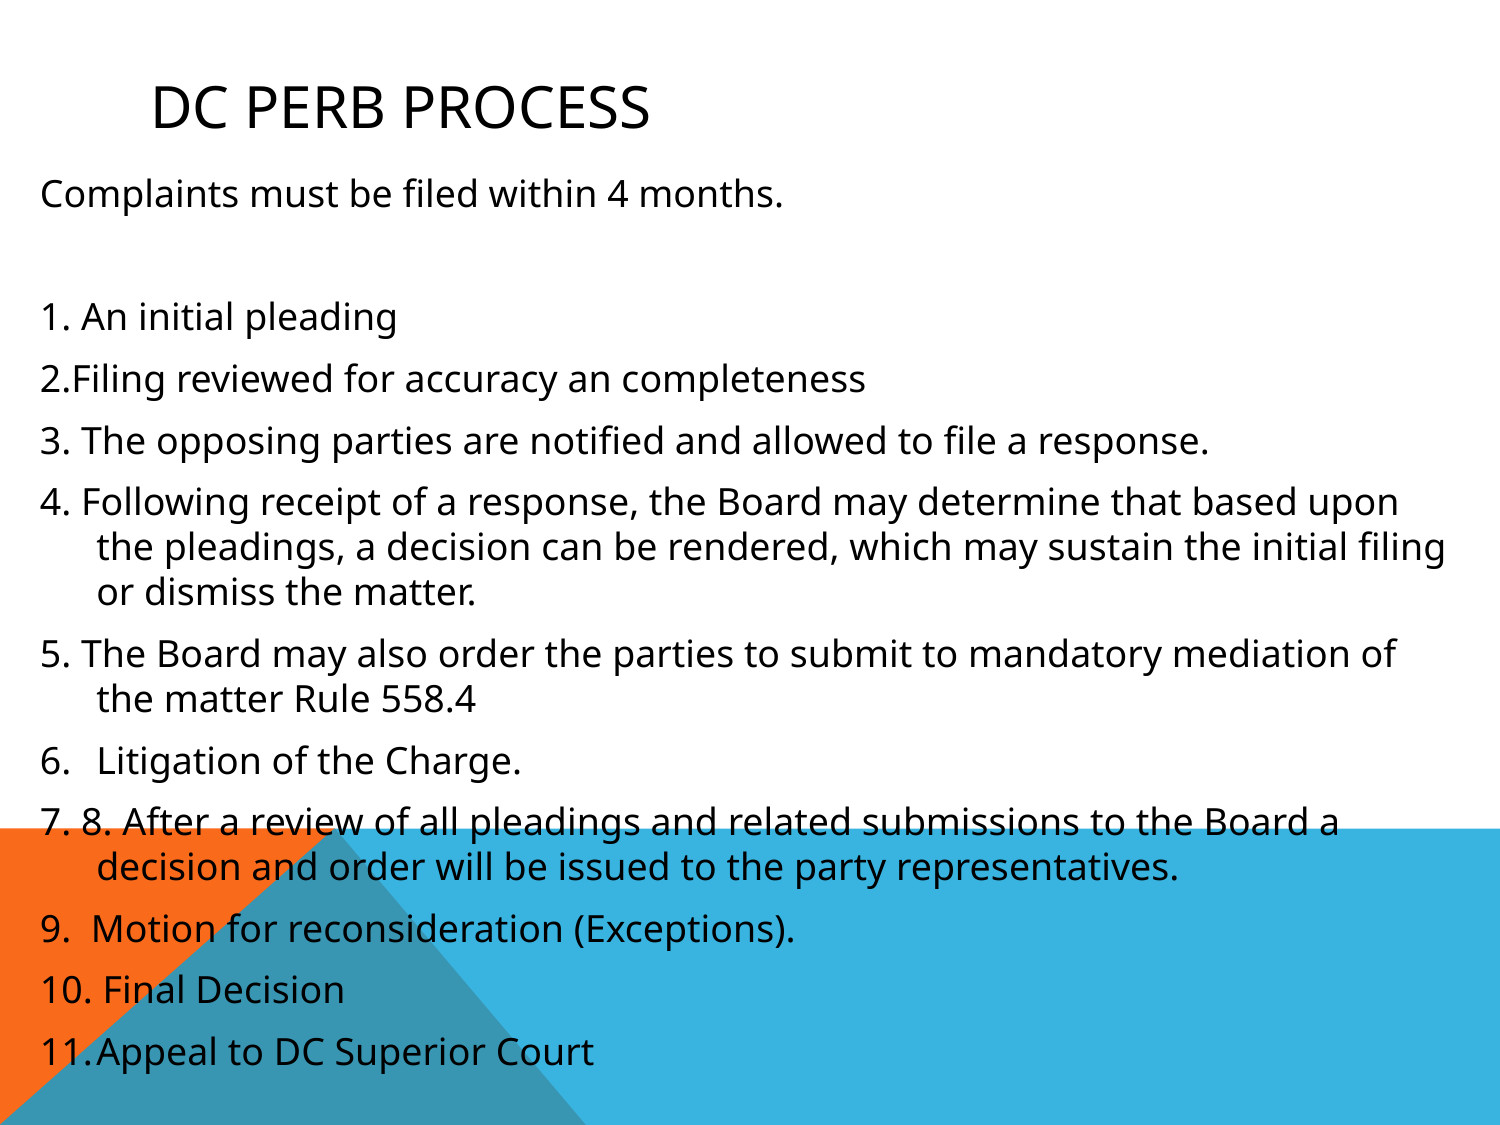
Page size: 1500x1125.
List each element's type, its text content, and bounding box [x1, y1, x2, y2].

title DC PERB PROCESS [135, 60, 1369, 150]
list Complaints must be filed within 4 months. 1. An initial pleading 2.Filing reviewed for accuracy an completeness 3. The opposing parties are notified and allowed to file a response. 4. Following receipt of a response, the Board may determine that based upon the pleadings, a decision can be rendered, which may sustain the initial filing or dismiss the matter. 5. The Board may also order the parties to submit to mandatory mediation of the matter Rule 558.4 6. Litigation of the Charge. 7. 8. After a review of all pleadings and related submissions to the Board a decision and order will be issued to the party representatives. 9. Motion for reconsideration (Exceptions). 10. Final Decision 11. Appeal to DC Superior Court [24, 162, 1475, 838]
